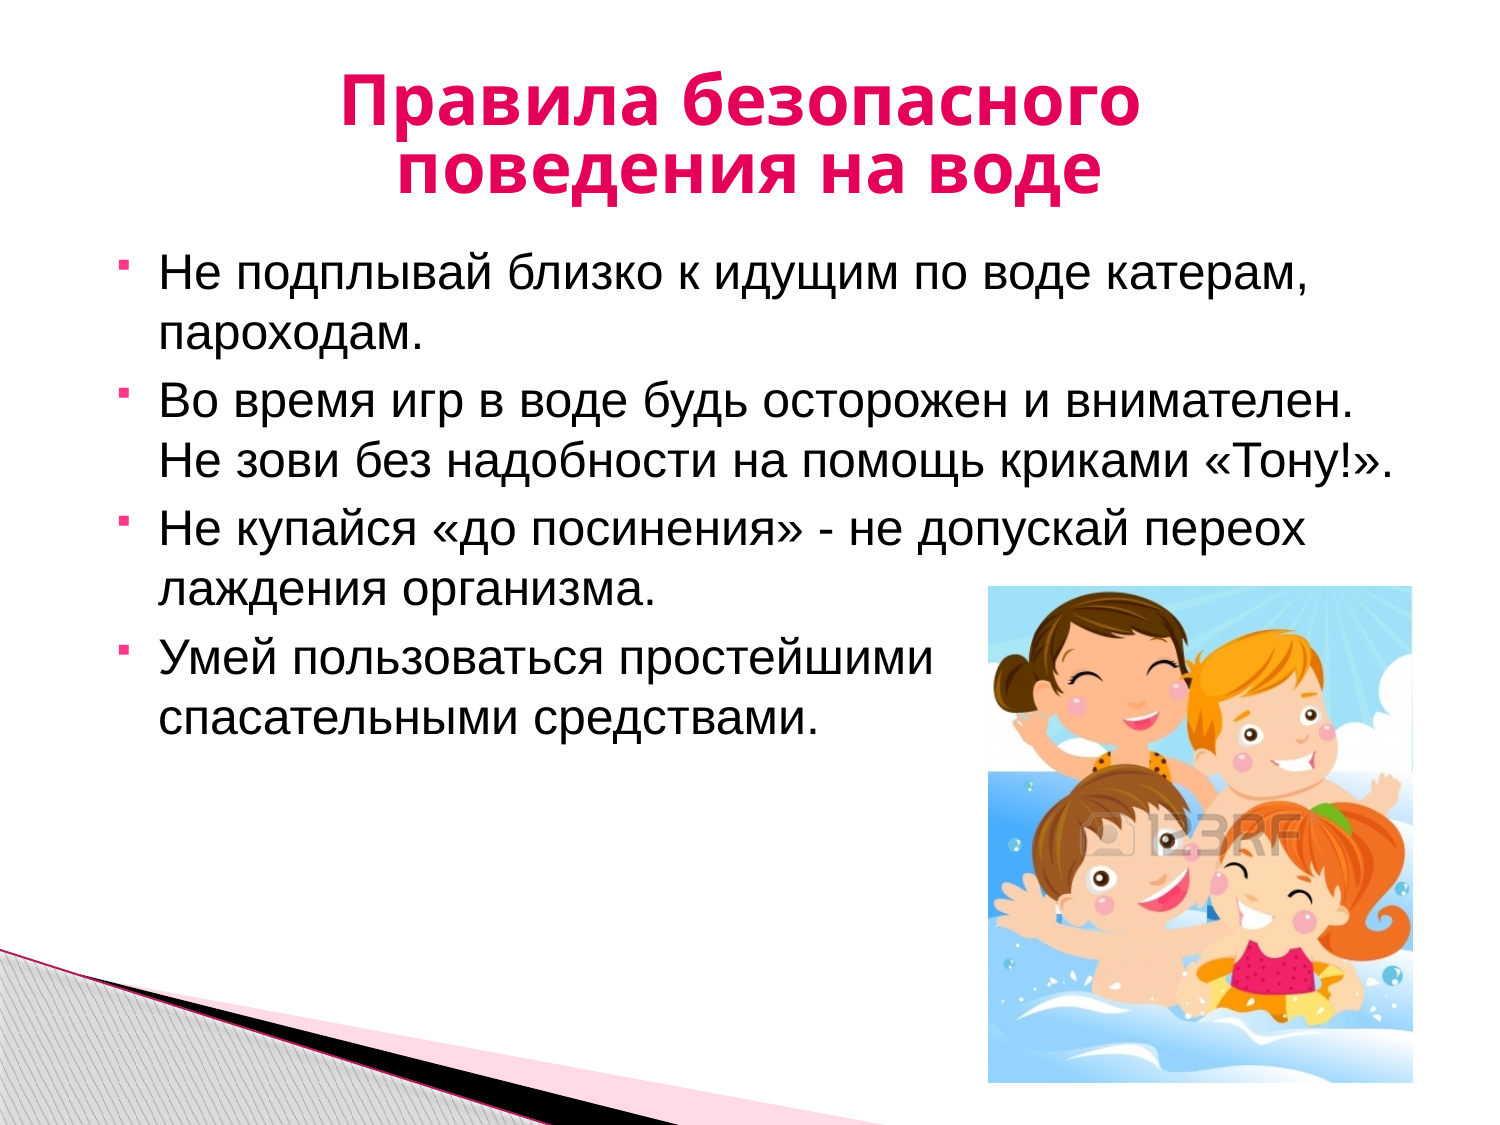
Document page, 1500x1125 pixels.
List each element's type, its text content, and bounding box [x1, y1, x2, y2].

title Правила безопасного поведения на воде [75, 45, 1425, 233]
list Не подплывай близко к идущим по воде катерам, пароходам. Во время игр в воде будь осторожен и внимателен. Не зови без надобности на помощь криками «Тону!». Не купайся «до посинения» - не допускай переох­лаждения организма. Умей пользоваться простейшими спасательными средствами. [83, 231, 1434, 776]
picture [988, 585, 1413, 1083]
